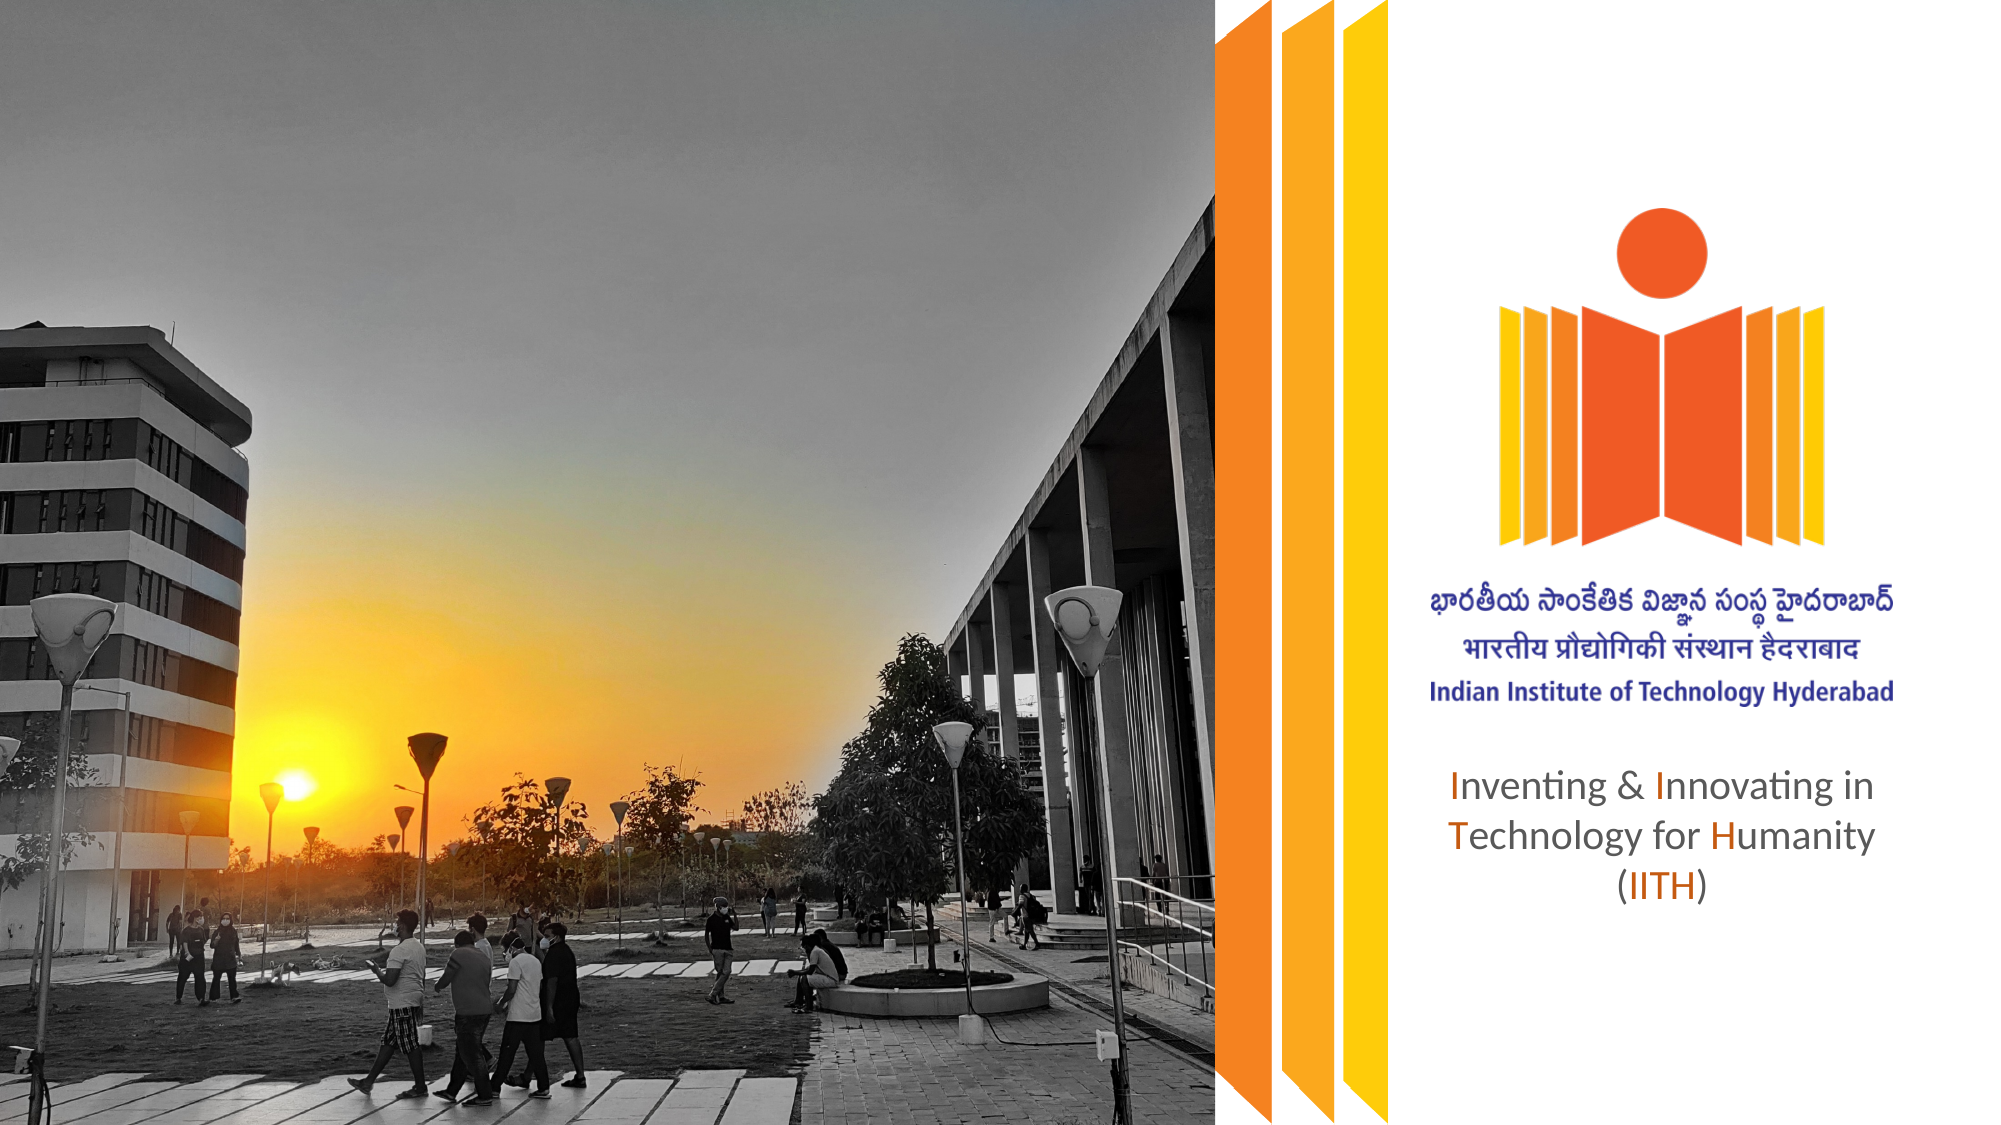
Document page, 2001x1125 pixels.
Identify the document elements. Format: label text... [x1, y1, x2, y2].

picture [0, 0, 1388, 1125]
text_box Inventing & Innovating in Technology for Humanity (IITH) [1427, 750, 1897, 916]
picture [1431, 208, 1893, 707]
